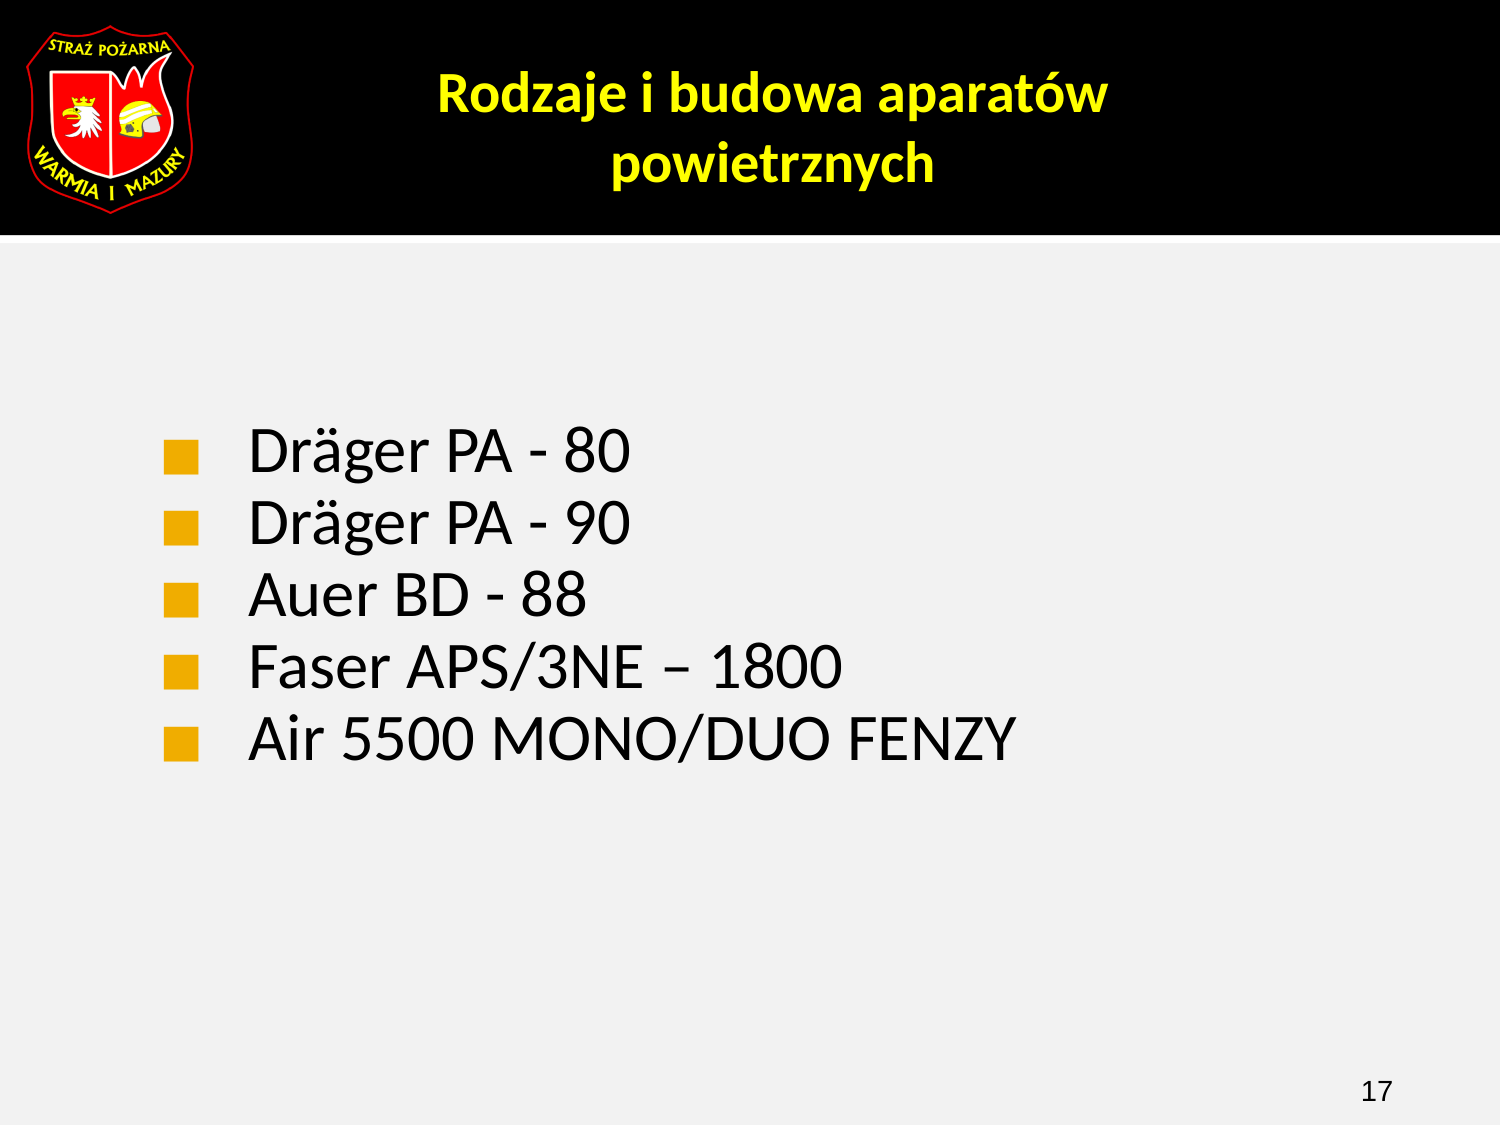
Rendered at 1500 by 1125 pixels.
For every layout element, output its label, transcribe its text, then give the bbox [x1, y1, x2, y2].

slide_number 17 [1345, 1062, 1467, 1108]
list Dräger PA - 80 Dräger PA - 90 Auer BD - 88 Faser APS/3NE – 1800 Air 5500 MONO/DUO FENZY [100, 399, 1500, 850]
picture [25, 25, 194, 214]
text_box Rodzaje i budowa aparatów powietrznych [375, 46, 1172, 202]
